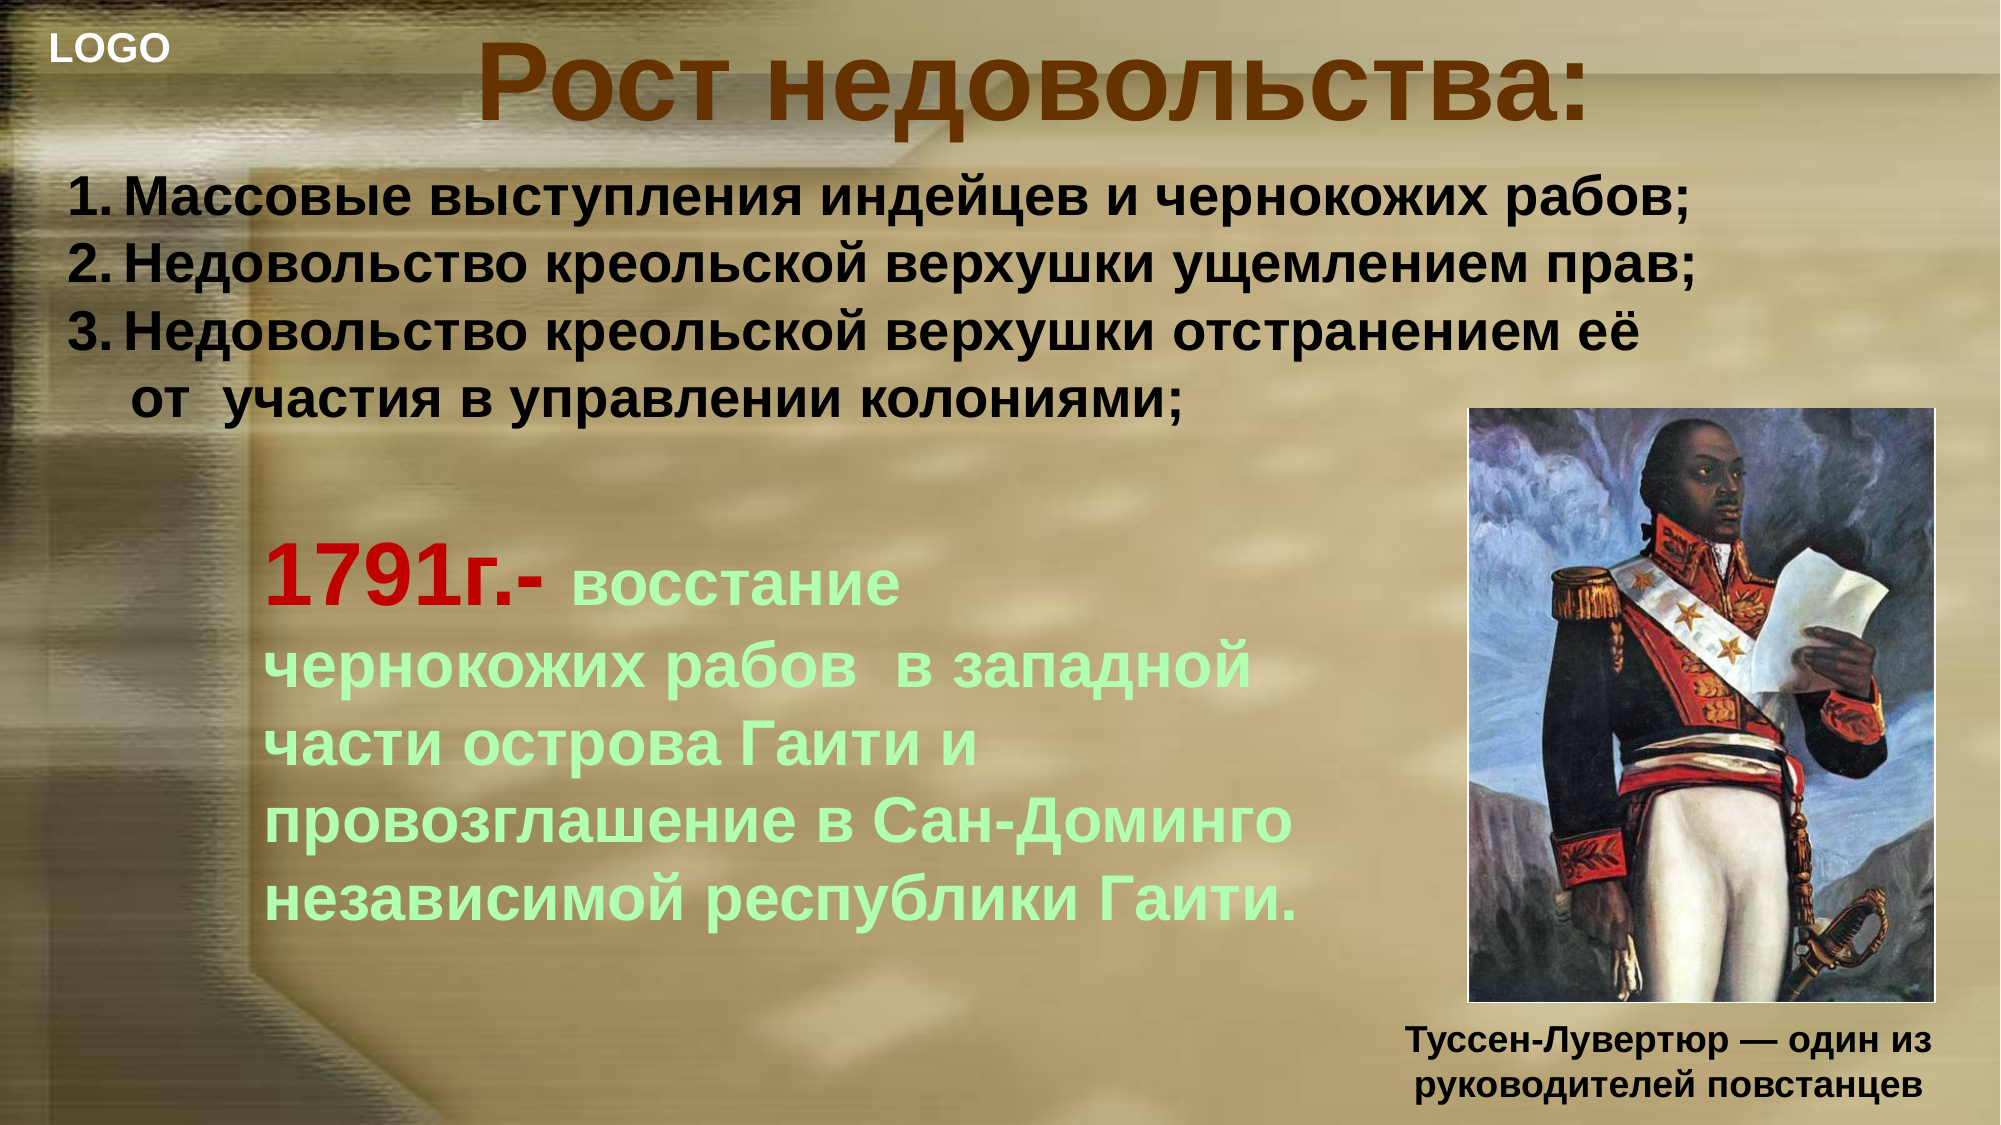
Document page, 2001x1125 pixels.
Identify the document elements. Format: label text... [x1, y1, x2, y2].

picture [0, 0, 2001, 1125]
text_box Туссен-Лувертюр — один из руководителей повстанцев [1379, 1007, 1959, 1114]
text_box Рост недовольства: [455, 0, 1616, 151]
text_box Массовые выступления индейцев и чернокожих рабов; Недовольство креольской верхушки ущемлением прав; Недовольство креольской верхушки отстранением её от участия в управлении колониями; [52, 151, 1757, 437]
text_box 1791г.- восстание чернокожих рабов в западной части острова Гаити и провозглашение в Сан-Доминго независимой республики Гаити. [249, 508, 1316, 941]
